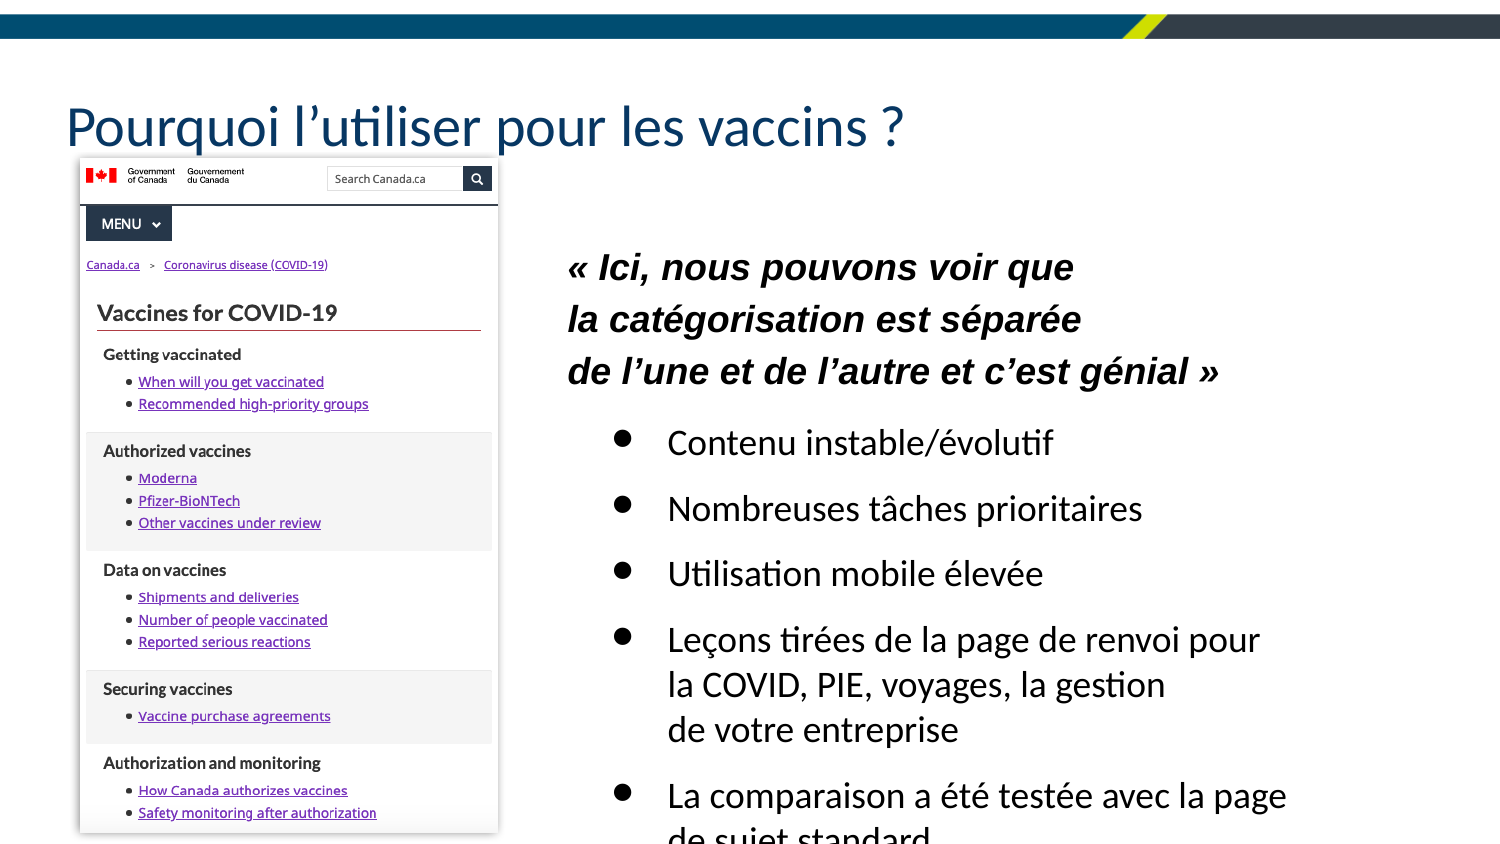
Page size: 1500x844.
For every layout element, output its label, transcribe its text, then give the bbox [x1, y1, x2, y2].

text_box Contenu instable/évolutif Nombreuses tâches prioritaires Utilisation mobile élevée Leçons tirées de la page de renvoi pour la COVID, PIE, voyages, la gestion de votre entreprise La comparaison a été testée avec la page de sujet standard [577, 402, 1364, 844]
picture [0, 0, 1500, 51]
text_box « Ici, nous pouvons voir que la catégorisation est séparée de l’une et de l’autre et c’est génial » [552, 221, 1389, 407]
picture [79, 157, 498, 833]
title Pourquoi l’utiliser pour les vaccins ? [51, 72, 1449, 167]
